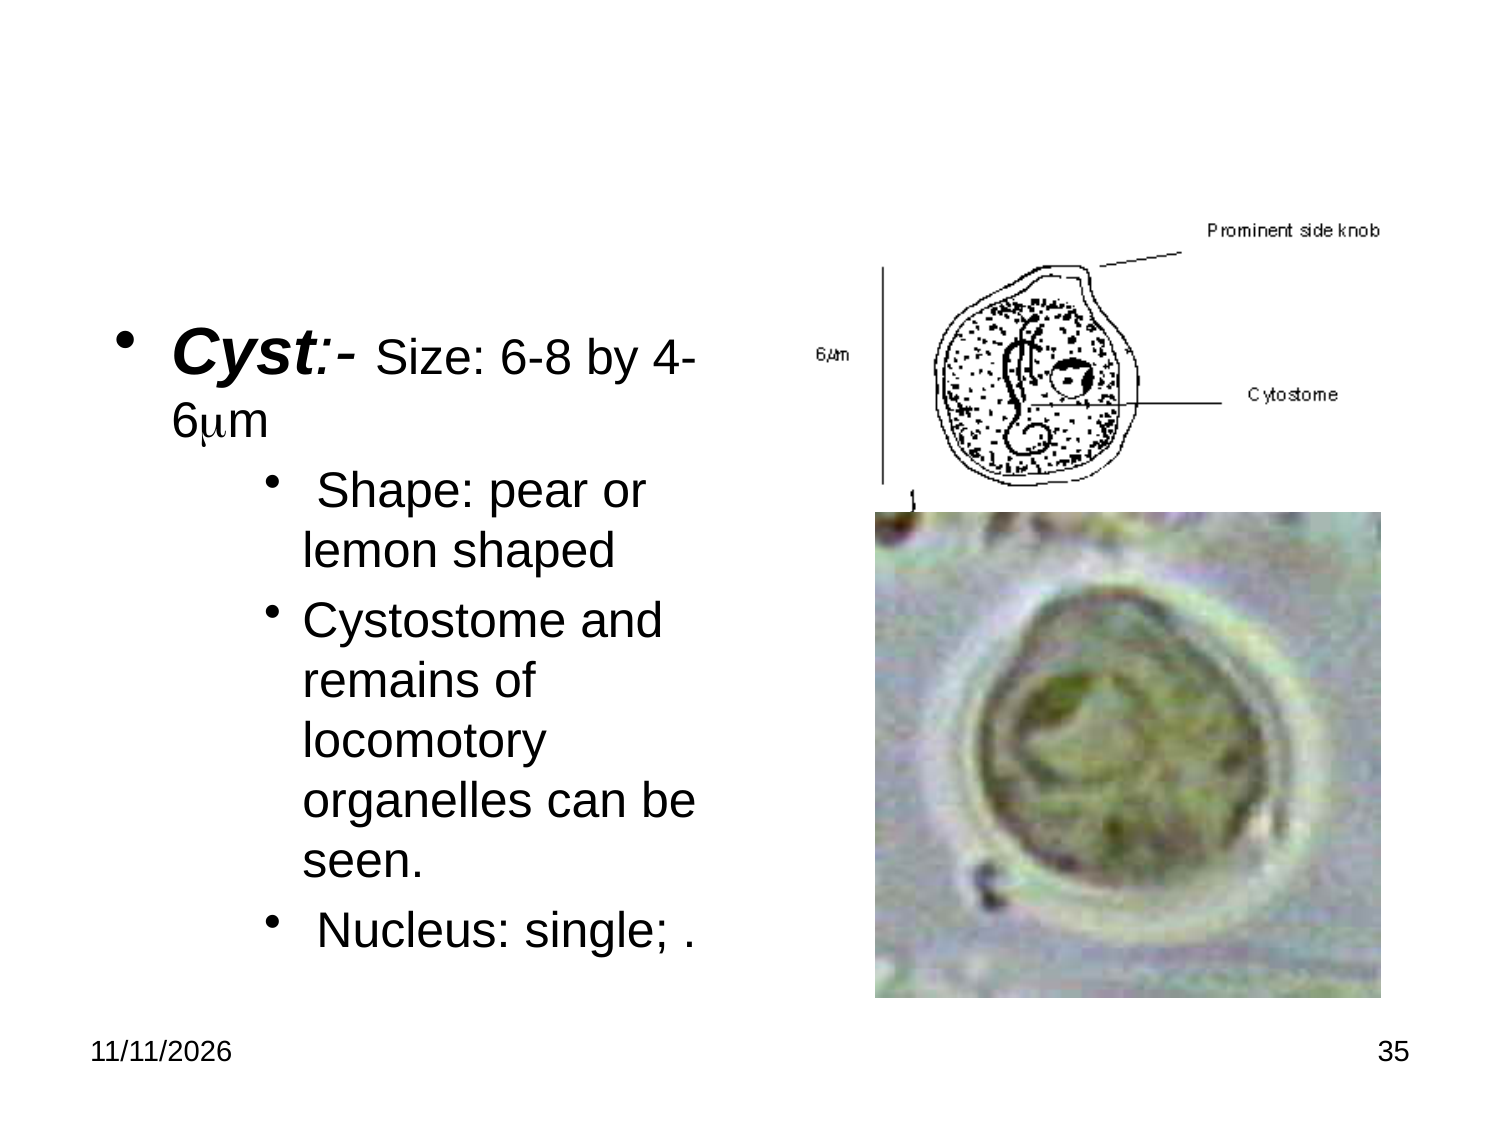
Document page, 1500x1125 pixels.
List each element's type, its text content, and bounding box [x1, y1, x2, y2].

picture [874, 512, 1381, 998]
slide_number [74, 1024, 426, 1103]
slide_number 35 [1074, 1024, 1426, 1103]
list Cyst:- Size: 6-8 by 4-6m Shape: pear or lemon shaped Cystostome and remains of locomotory organelles can be seen. Nucleus: single; . [99, 299, 775, 975]
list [787, 212, 1413, 577]
